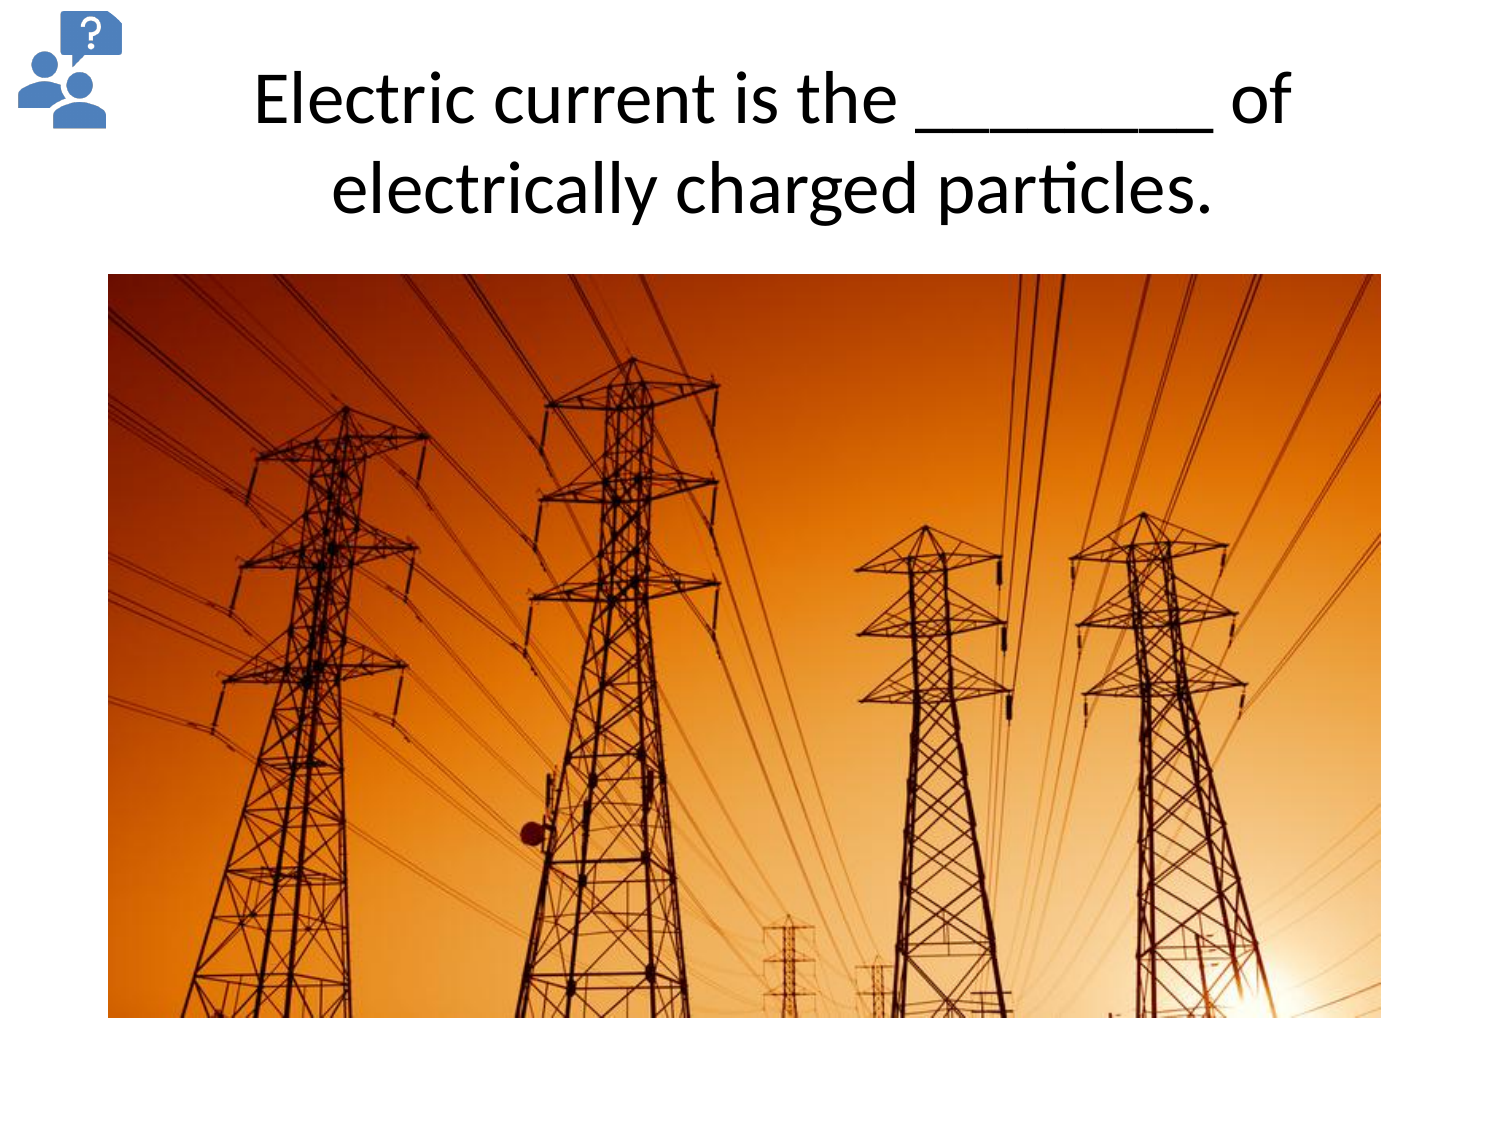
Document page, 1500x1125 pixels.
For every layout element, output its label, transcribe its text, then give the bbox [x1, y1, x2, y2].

picture [69, 274, 1420, 1018]
text_box [0, 0, 140, 140]
text_box Electric current is the ________ of electrically charged particles. [127, 40, 1420, 236]
